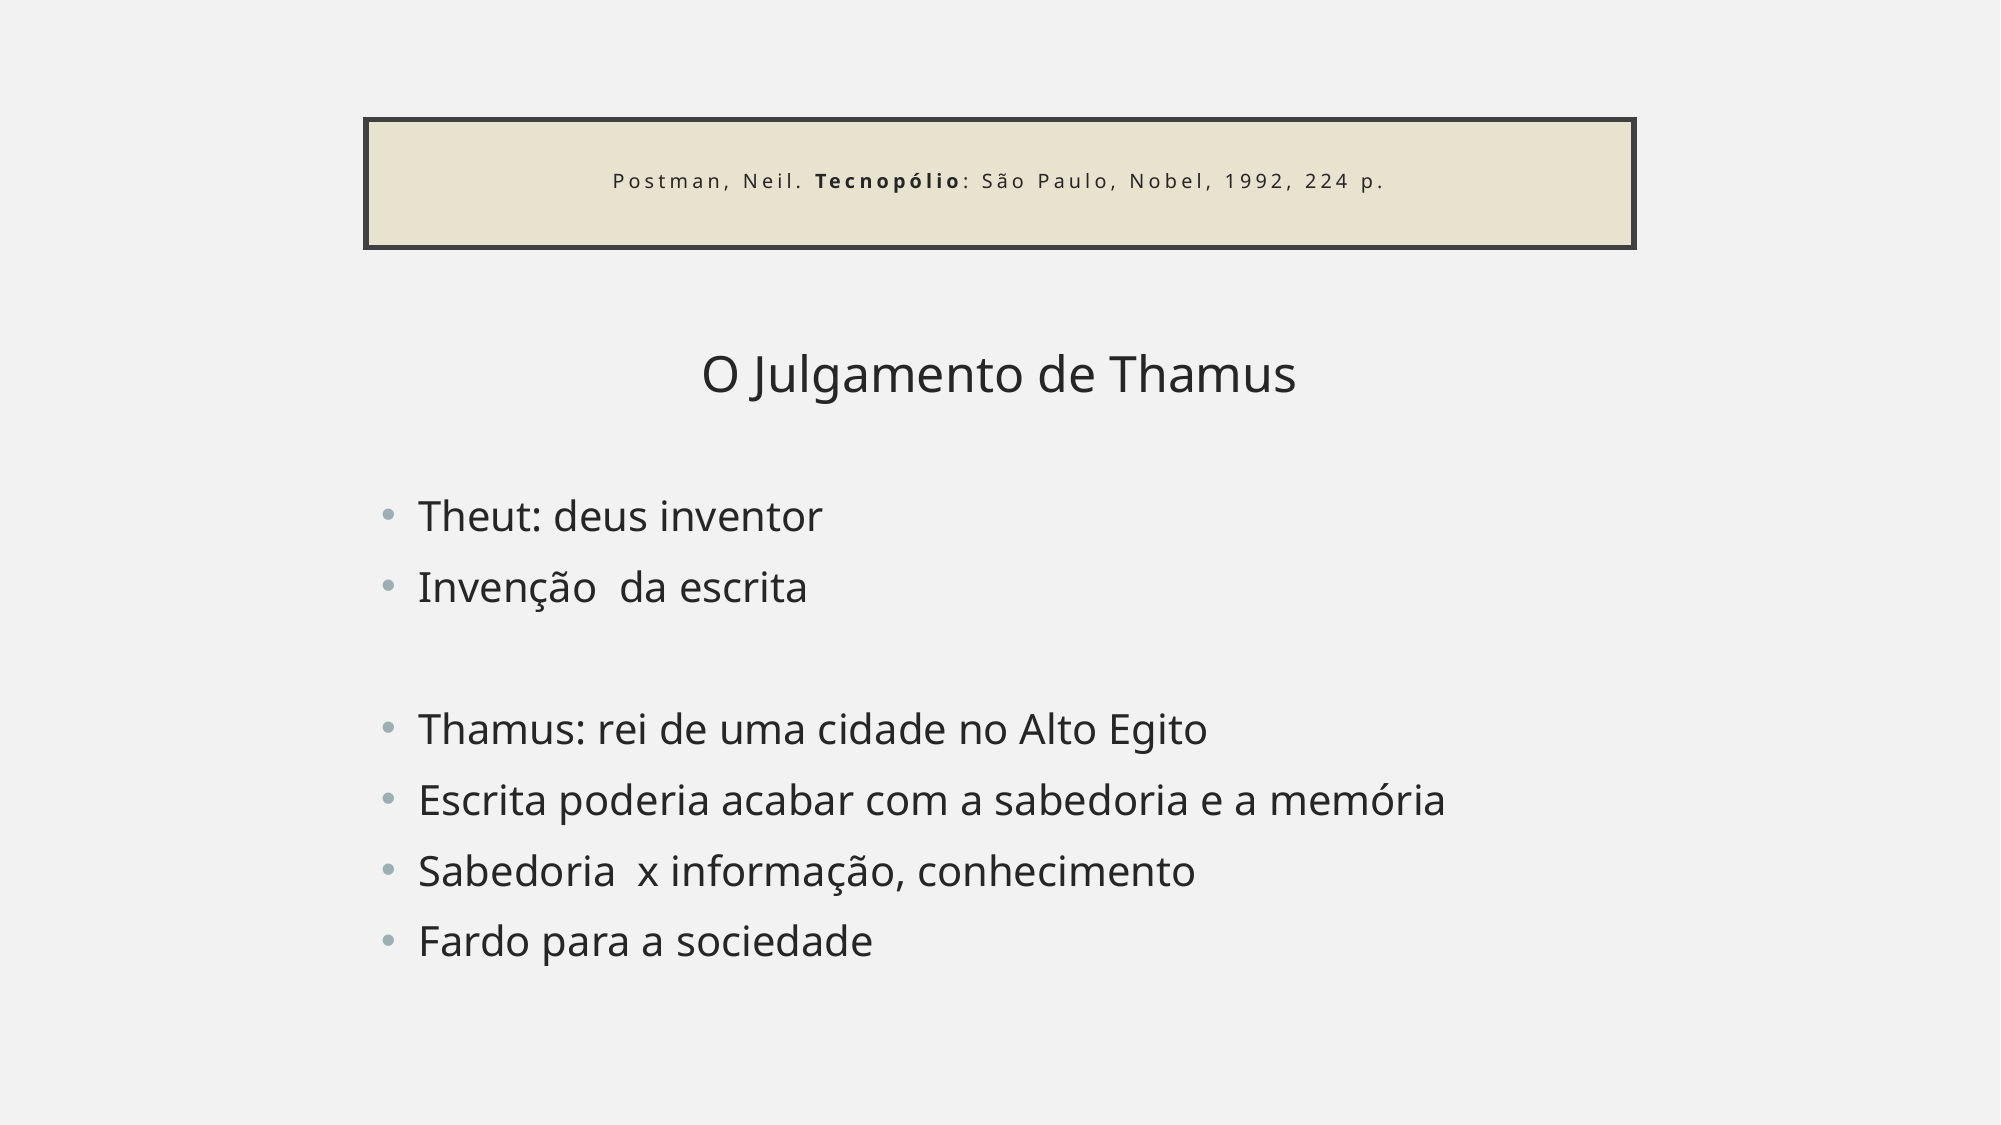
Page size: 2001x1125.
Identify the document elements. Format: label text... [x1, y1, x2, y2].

title Postman, Neil. Tecnopólio: São Paulo, Nobel, 1992, 224 p. [363, 117, 1637, 250]
list O Julgamento de Thamus Theut: deus inventor Invenção da escrita Thamus: rei de uma cidade no Alto Egito Escrita poderia acabar com a sabedoria e a memória Sabedoria x informação, conhecimento Fardo para a sociedade [366, 269, 1634, 1060]
